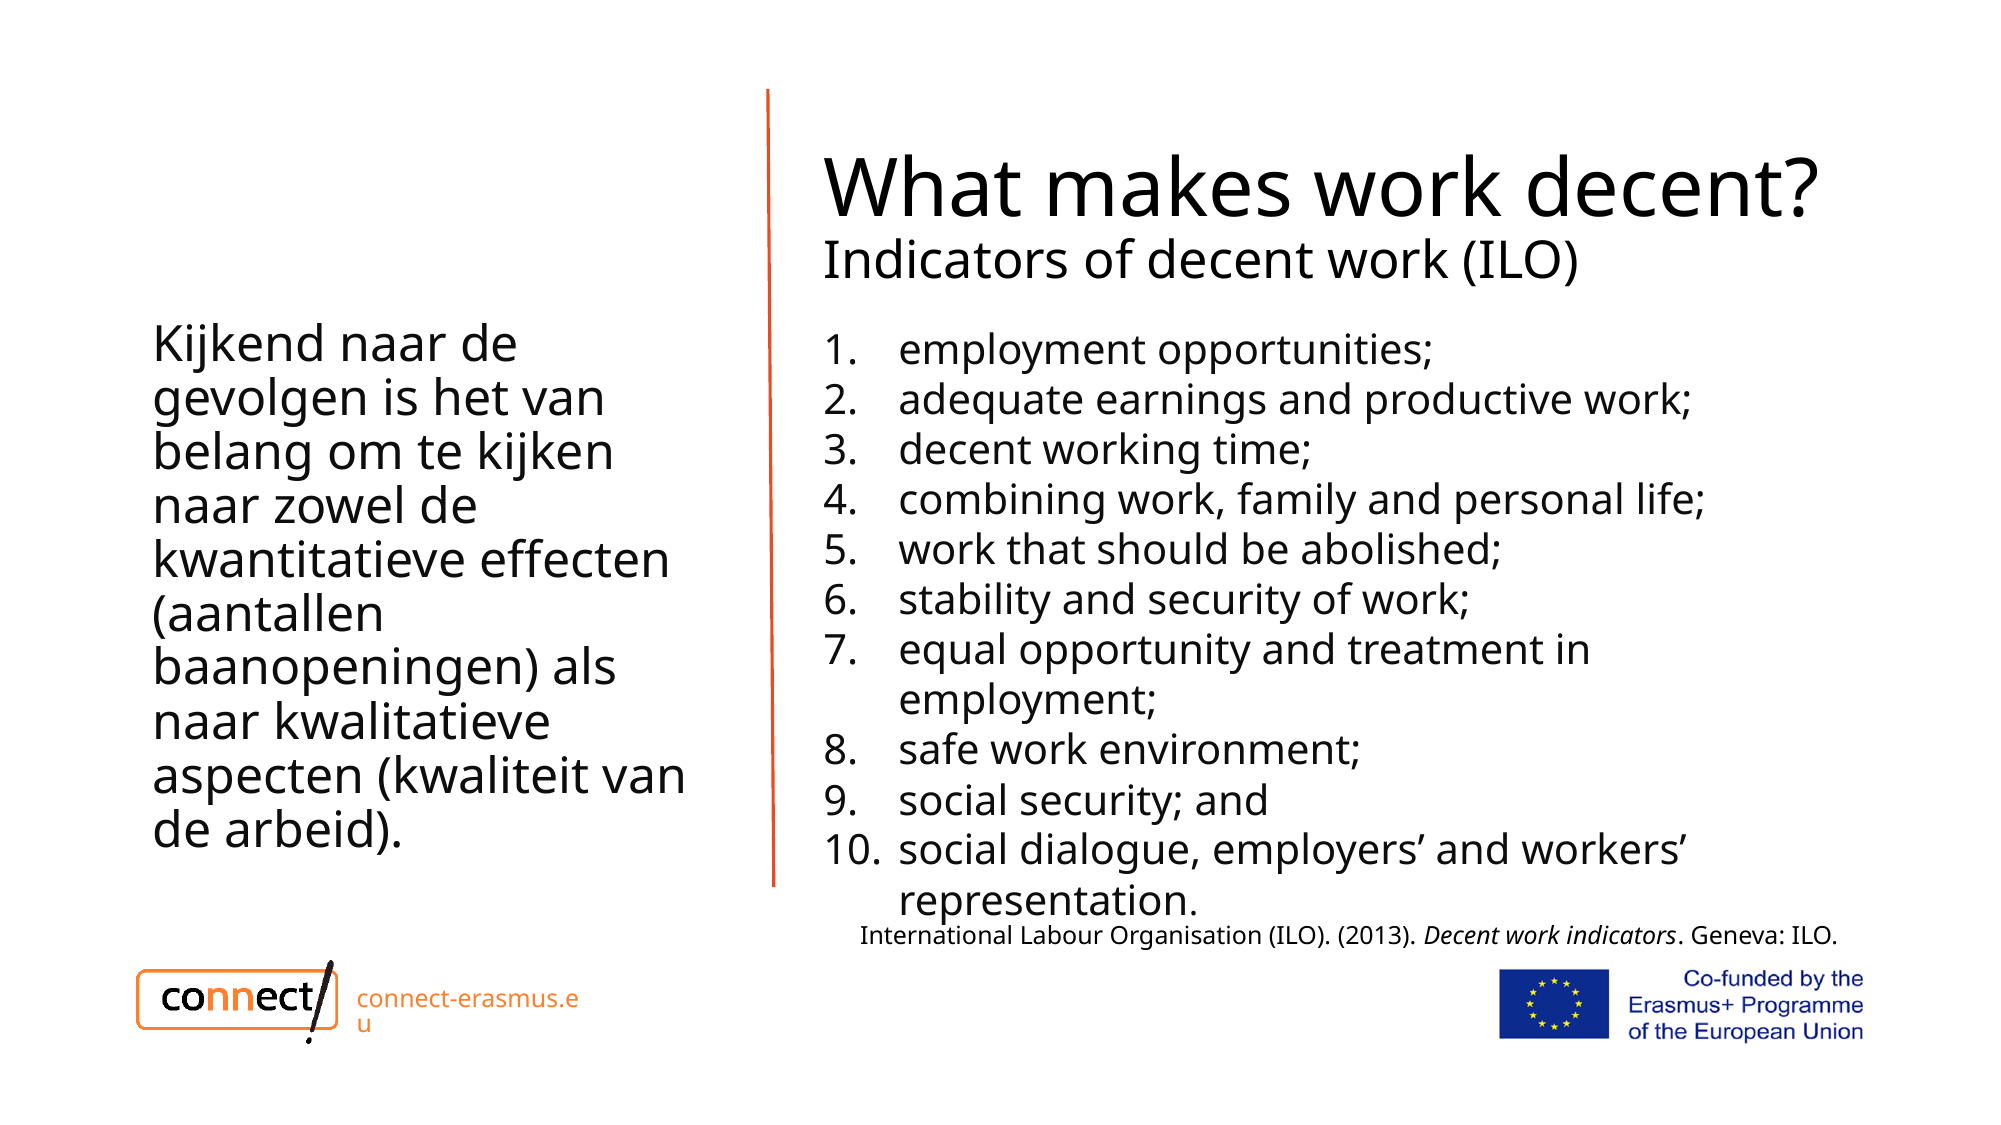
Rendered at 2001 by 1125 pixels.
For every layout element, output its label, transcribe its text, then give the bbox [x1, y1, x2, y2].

text_box employment opportunities; adequate earnings and productive work; decent working time; combining work, family and personal life; work that should be abolished; stability and security of work; equal opportunity and treatment in employment; safe work environment; social security; and social dialogue, employers’ and workers’ representation. [808, 314, 1836, 1005]
text_box International Labour Organisation (ILO). (2013). Decent work indicators. Geneva: ILO. [845, 911, 1900, 987]
footer connect-erasmus.eu [341, 976, 607, 1022]
picture [136, 960, 338, 1044]
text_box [767, 88, 774, 888]
list Kijkend naar de gevolgen is het van belang om te kijken naar zowel de kwantitatieve effecten (aantallen baanopeningen) als naar kwalitatieve aspecten (kwaliteit van de arbeid). [137, 310, 734, 871]
text_box What makes work decent? Indicators of decent work (ILO) [808, 94, 1870, 298]
picture [1498, 987, 1863, 1044]
